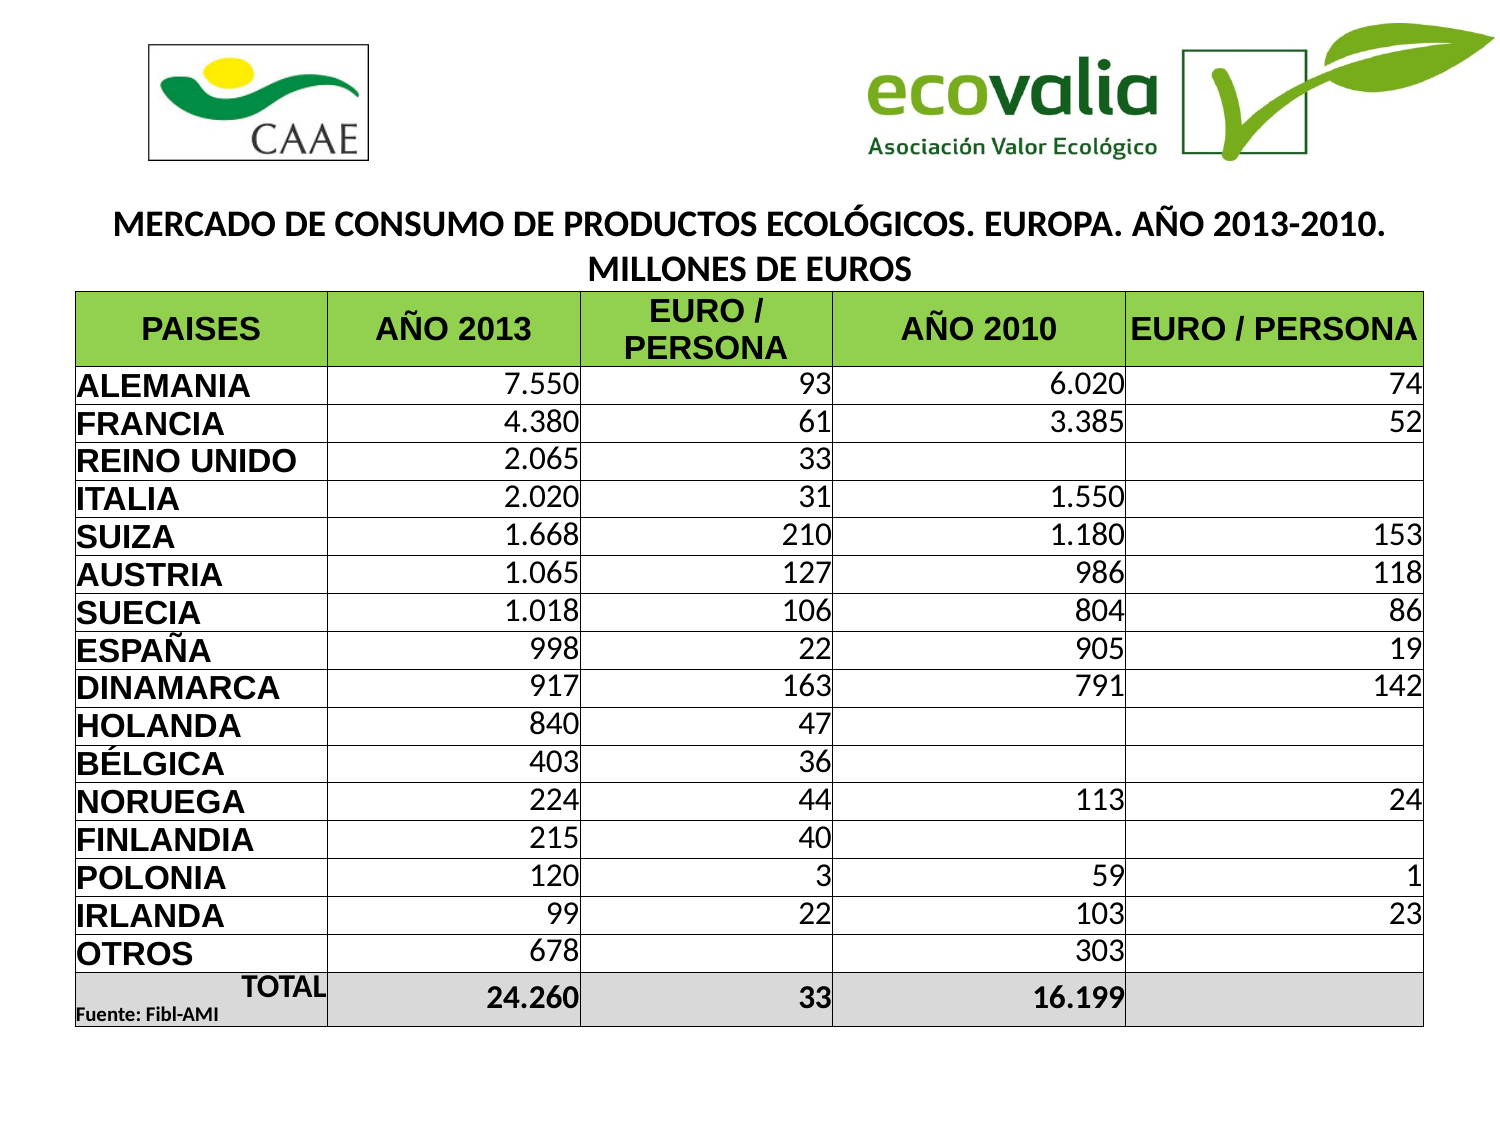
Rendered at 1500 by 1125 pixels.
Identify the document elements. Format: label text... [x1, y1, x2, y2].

table_cell 86 [1126, 594, 1423, 631]
table_cell 7.550 [328, 367, 580, 404]
table_cell [1126, 973, 1423, 1026]
table_header AÑO 2010 [833, 292, 1125, 366]
table_cell 2.020 [328, 481, 580, 517]
table_cell 103 [833, 897, 1125, 934]
table_cell 1.180 [833, 518, 1125, 555]
table_cell 99 [328, 897, 580, 934]
table_cell 986 [833, 556, 1125, 593]
table_cell 840 [328, 708, 580, 745]
title MERCADO DE CONSUMO DE PRODUCTOS ECOLÓGICOS. EUROPA. AÑO 2013-2010. MILLONES DE EUROS [75, 208, 1425, 279]
table_cell 163 [581, 670, 832, 707]
table_cell 998 [328, 632, 580, 669]
table_cell 22 [581, 897, 832, 934]
table_cell 93 [581, 367, 832, 404]
table_cell 153 [1126, 518, 1423, 555]
table_cell 24 [1126, 783, 1423, 820]
table_cell 1.018 [328, 594, 580, 631]
table_cell 16.199 [833, 973, 1125, 1026]
table_cell 791 [833, 670, 1125, 707]
table_cell 24.260 [328, 973, 580, 1026]
table_cell REINO UNIDO [76, 443, 327, 480]
table_cell DINAMARCA [76, 670, 327, 707]
table_cell 52 [1126, 405, 1423, 442]
table_cell 31 [581, 481, 832, 517]
table_cell 23 [1126, 897, 1423, 934]
table_cell [581, 935, 832, 972]
table_cell 210 [581, 518, 832, 555]
table_cell 40 [581, 821, 832, 858]
table_cell SUIZA [76, 518, 327, 555]
table_cell [833, 708, 1125, 745]
table_cell AUSTRIA [76, 556, 327, 593]
picture [867, 23, 1495, 162]
table_cell [1126, 935, 1423, 972]
table_cell [1126, 708, 1423, 745]
table_cell BÉLGICA [76, 746, 327, 782]
table_cell FINLANDIA [76, 821, 327, 858]
table_cell ESPAÑA [76, 632, 327, 669]
table_cell ITALIA [76, 481, 327, 517]
picture [147, 42, 370, 162]
table_cell 33 [581, 973, 832, 1026]
table_cell SUECIA [76, 594, 327, 631]
table_cell 6.020 [833, 367, 1125, 404]
table_cell 36 [581, 746, 832, 782]
table_cell 4.380 [328, 405, 580, 442]
table_cell 804 [833, 594, 1125, 631]
table_cell POLONIA [76, 859, 327, 896]
table_cell 1.668 [328, 518, 580, 555]
table_cell NORUEGA [76, 783, 327, 820]
table_cell 113 [833, 783, 1125, 820]
table_cell 1.550 [833, 481, 1125, 517]
table_cell 127 [581, 556, 832, 593]
table_cell OTROS [76, 935, 327, 972]
table_cell FRANCIA [76, 405, 327, 442]
table_cell 44 [581, 783, 832, 820]
table_cell 19 [1126, 632, 1423, 669]
table_cell 142 [1126, 670, 1423, 707]
table_header AÑO 2013 [328, 292, 580, 366]
table_cell 59 [833, 859, 1125, 896]
table_cell 2.065 [328, 443, 580, 480]
table_cell ALEMANIA [76, 367, 327, 404]
table_cell 303 [833, 935, 1125, 972]
table_cell TOTAL Fuente: Fibl-AMI [76, 973, 327, 1026]
table_cell 118 [1126, 556, 1423, 593]
table_cell 61 [581, 405, 832, 442]
table_cell 1 [1126, 859, 1423, 896]
table_cell 403 [328, 746, 580, 782]
table_cell HOLANDA [76, 708, 327, 745]
table_cell IRLANDA [76, 897, 327, 934]
table_cell 74 [1126, 367, 1423, 404]
table_cell 905 [833, 632, 1125, 669]
table_cell 678 [328, 935, 580, 972]
table_cell [1126, 443, 1423, 480]
table_cell 215 [328, 821, 580, 858]
table_cell [833, 443, 1125, 480]
table_header PAISES [76, 292, 327, 366]
table_cell [1126, 821, 1423, 858]
table_cell 1.065 [328, 556, 580, 593]
table_header EURO / PERSONA [1126, 292, 1423, 366]
table_cell 47 [581, 708, 832, 745]
table_cell [833, 821, 1125, 858]
table_cell 106 [581, 594, 832, 631]
table_header EURO / PERSONA [581, 292, 832, 366]
table_cell 33 [581, 443, 832, 480]
table_cell 224 [328, 783, 580, 820]
table_cell 917 [328, 670, 580, 707]
table_cell 3.385 [833, 405, 1125, 442]
table_cell [1126, 481, 1423, 517]
table_cell 22 [581, 632, 832, 669]
table_cell 3 [581, 859, 832, 896]
table_cell 120 [328, 859, 580, 896]
table_cell [1126, 746, 1423, 782]
table_cell [833, 746, 1125, 782]
